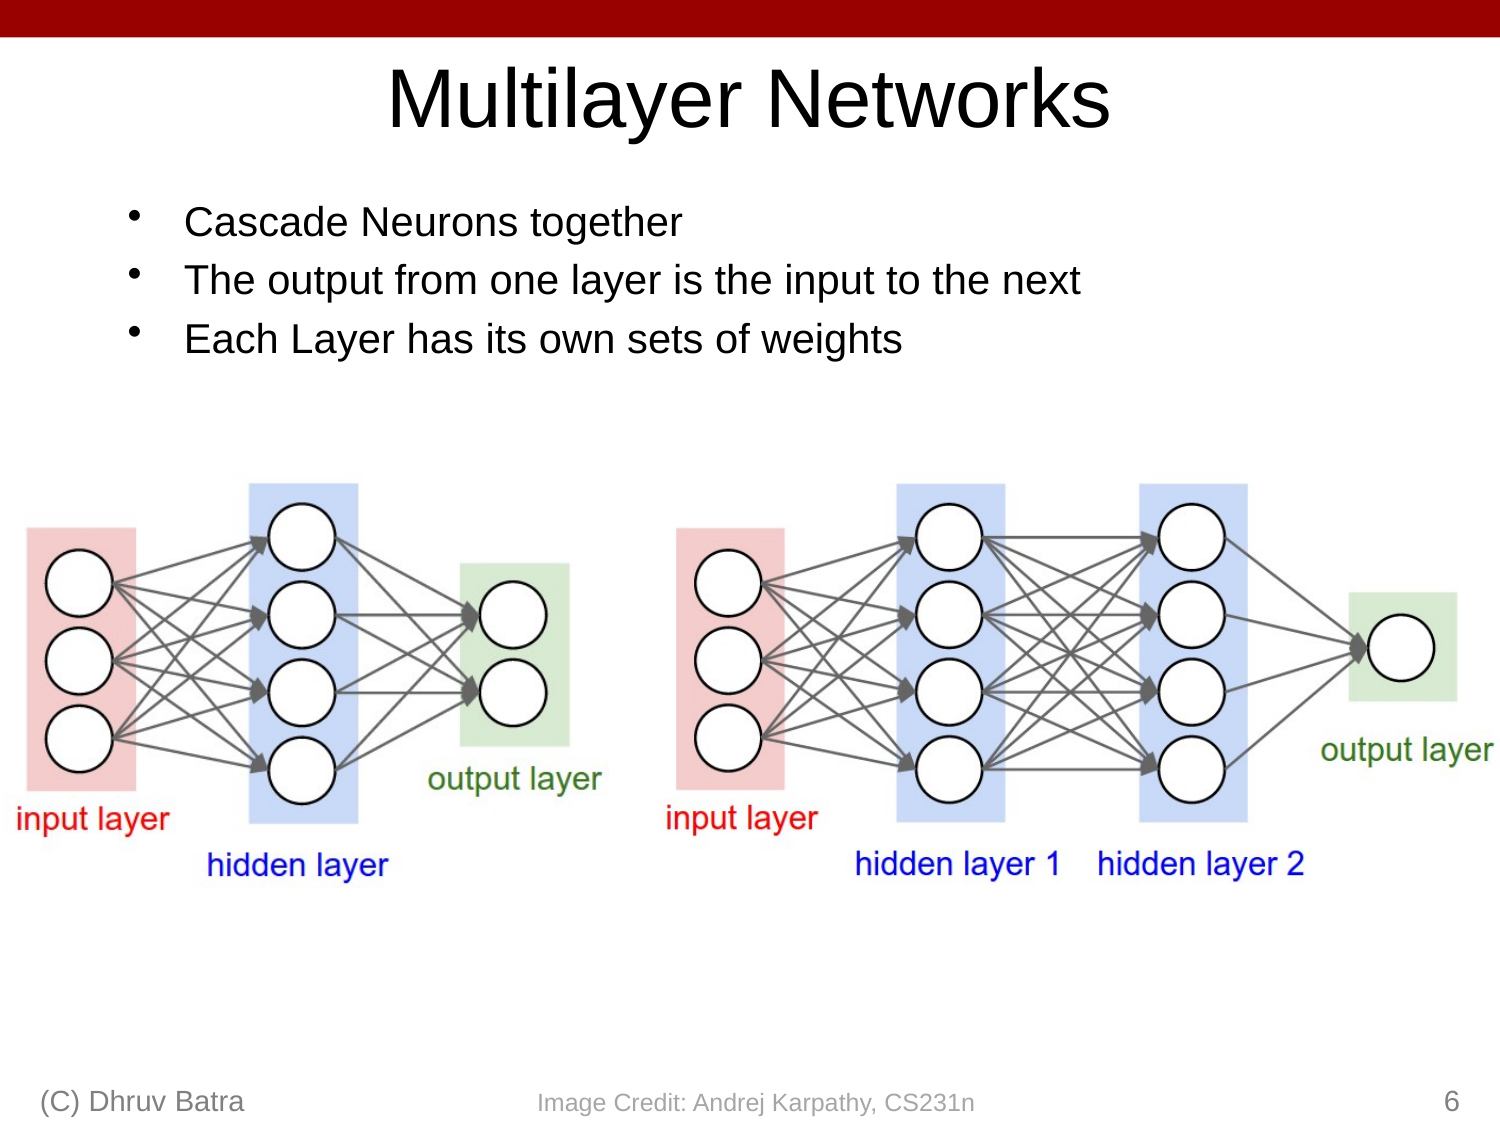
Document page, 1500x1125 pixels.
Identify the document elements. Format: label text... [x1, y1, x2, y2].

slide_number 6 [1162, 1049, 1476, 1125]
text_box Image Credit: Andrej Karpathy, CS231n [522, 1079, 992, 1124]
title Multilayer Networks [112, 37, 1388, 151]
picture [5, 474, 609, 888]
picture [658, 474, 1500, 888]
footer (C) Dhruv Batra [24, 1049, 501, 1125]
list Cascade Neurons together The output from one layer is the input to the next Each Layer has its own sets of weights [112, 187, 1388, 1051]
